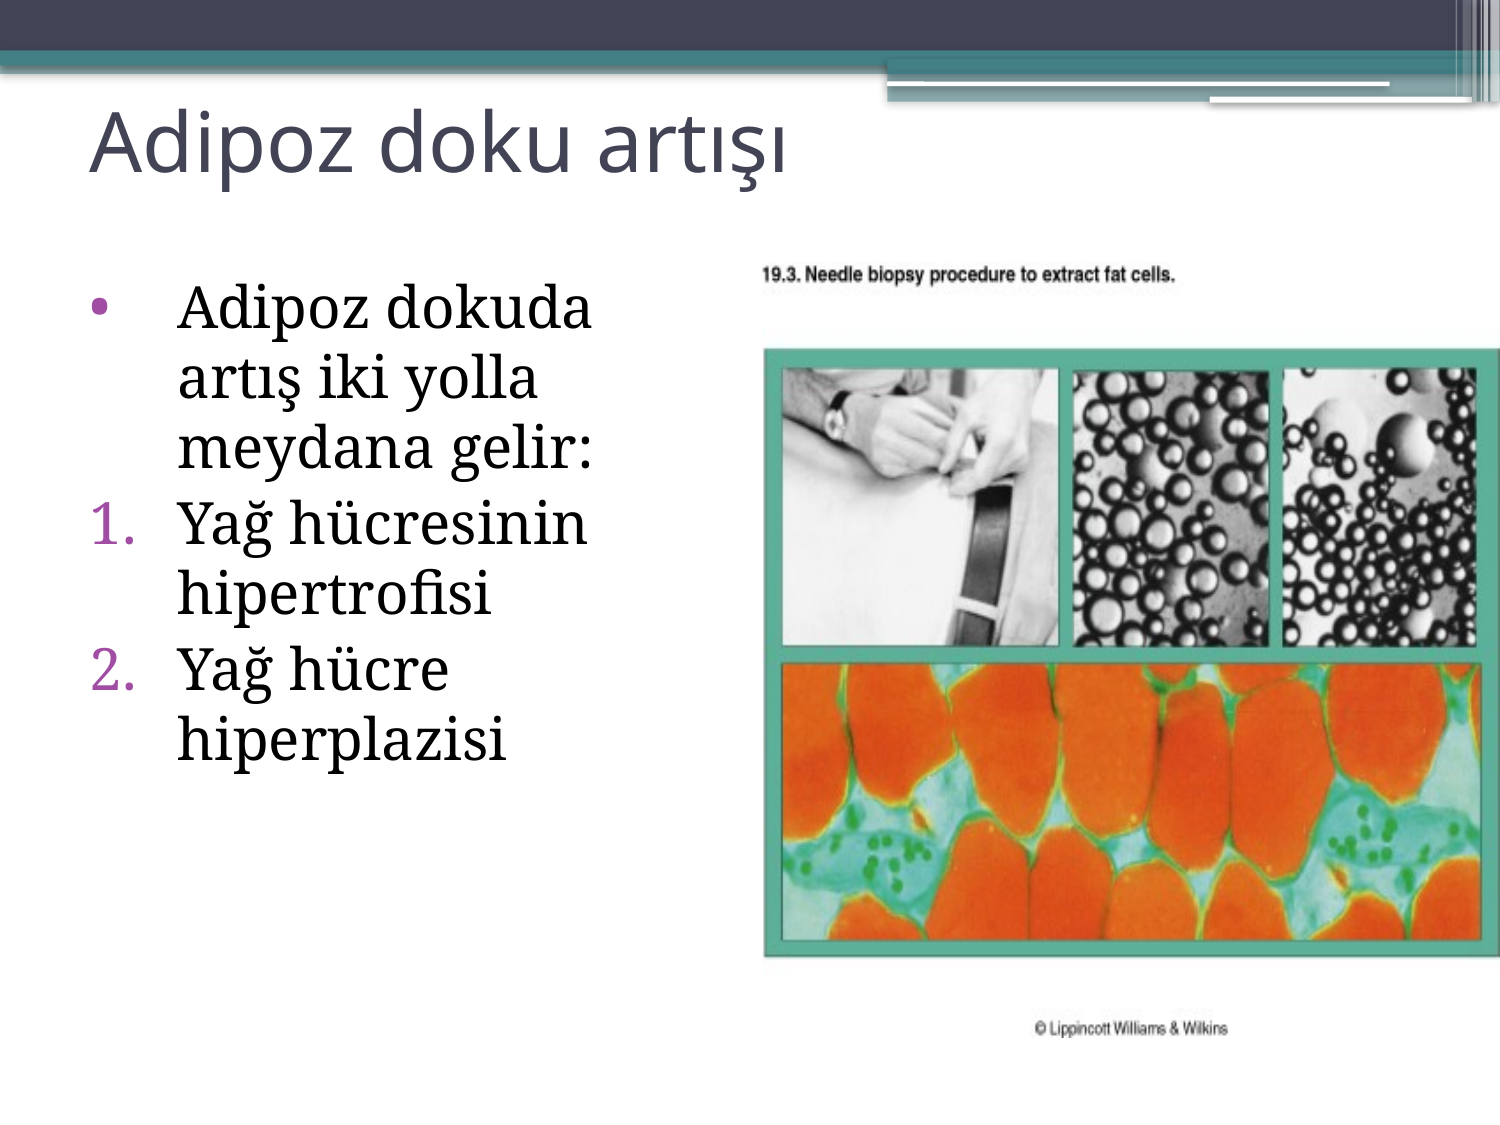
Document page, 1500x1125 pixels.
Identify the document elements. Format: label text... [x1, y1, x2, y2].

title Adipoz doku artışı [75, 45, 1425, 234]
list Adipoz dokuda artış iki yolla meydana gelir: Yağ hücresinin hipertrofisi Yağ hücre hiperplazisi [75, 262, 738, 1006]
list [762, 262, 1500, 1038]
